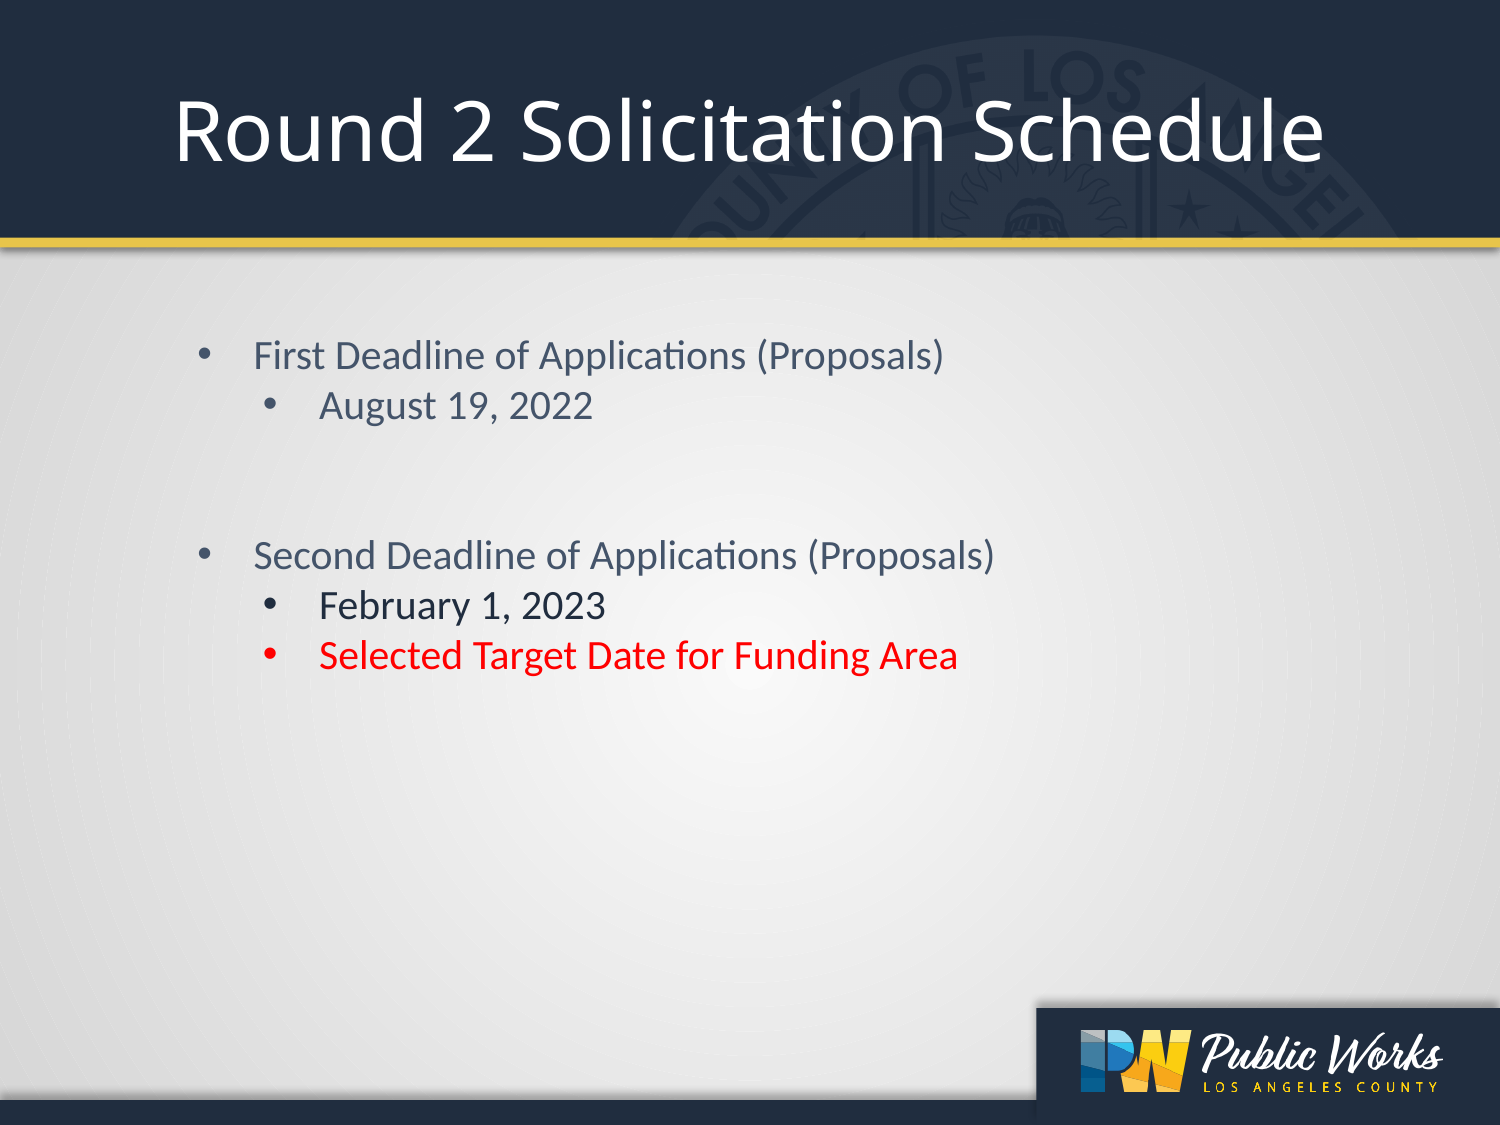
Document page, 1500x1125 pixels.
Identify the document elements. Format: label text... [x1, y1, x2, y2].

text_box Round 2 Solicitation Schedule [0, 82, 1500, 233]
text_box First Deadline of Applications (Proposals) August 19, 2022 Second Deadline of Applications (Proposals) February 1, 2023 Selected Target Date for Funding Area [60, 402, 1309, 834]
